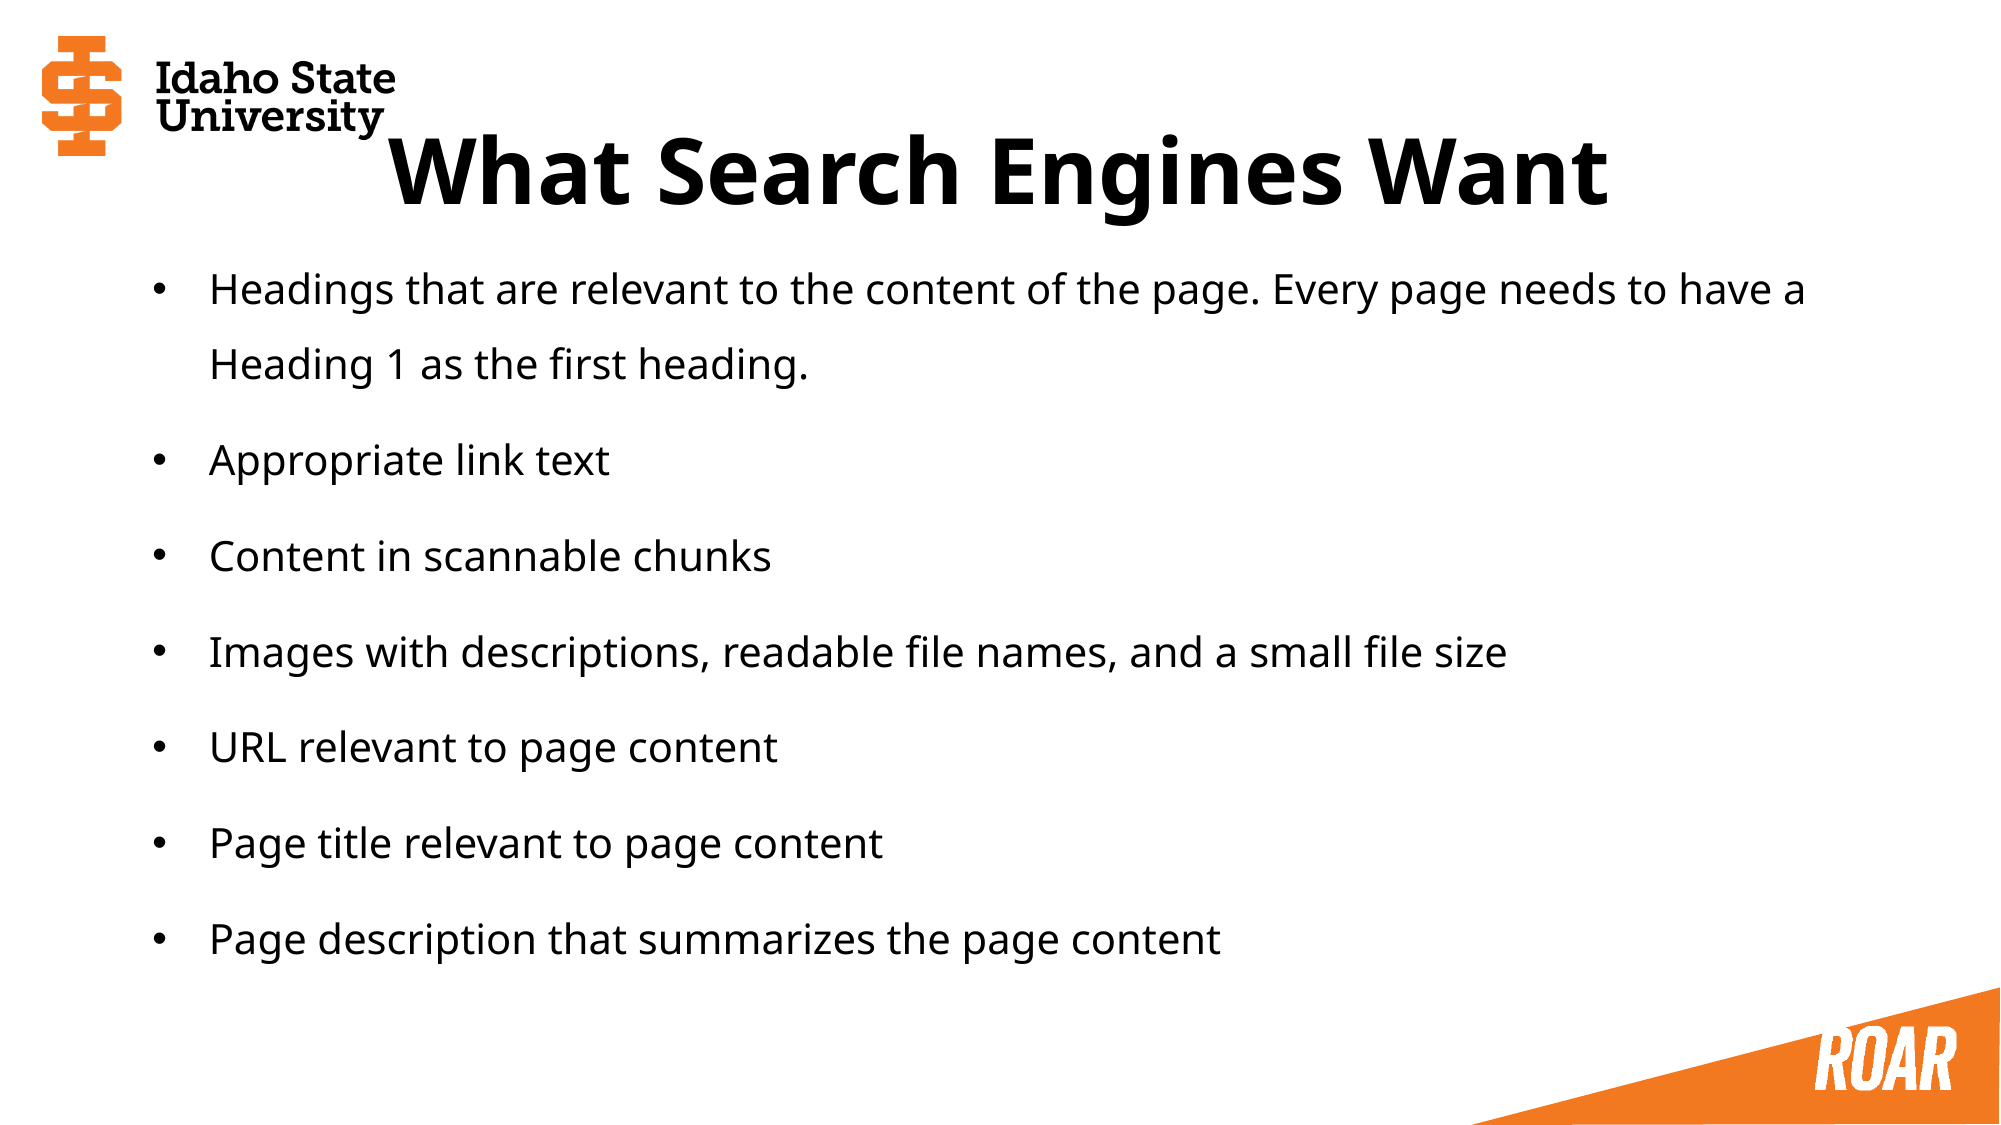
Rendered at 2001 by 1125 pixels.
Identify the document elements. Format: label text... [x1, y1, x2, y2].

picture [1807, 1022, 1964, 1094]
picture [26, 36, 395, 408]
title What Search Engines Want [137, 117, 1863, 230]
list Headings that are relevant to the content of the page. Every page needs to have a Heading 1 as the first heading. Appropriate link text Content in scannable chunks Images with descriptions, readable file names, and a small file size URL relevant to page content Page title relevant to page content Page description that summarizes the page content [137, 230, 1863, 1041]
